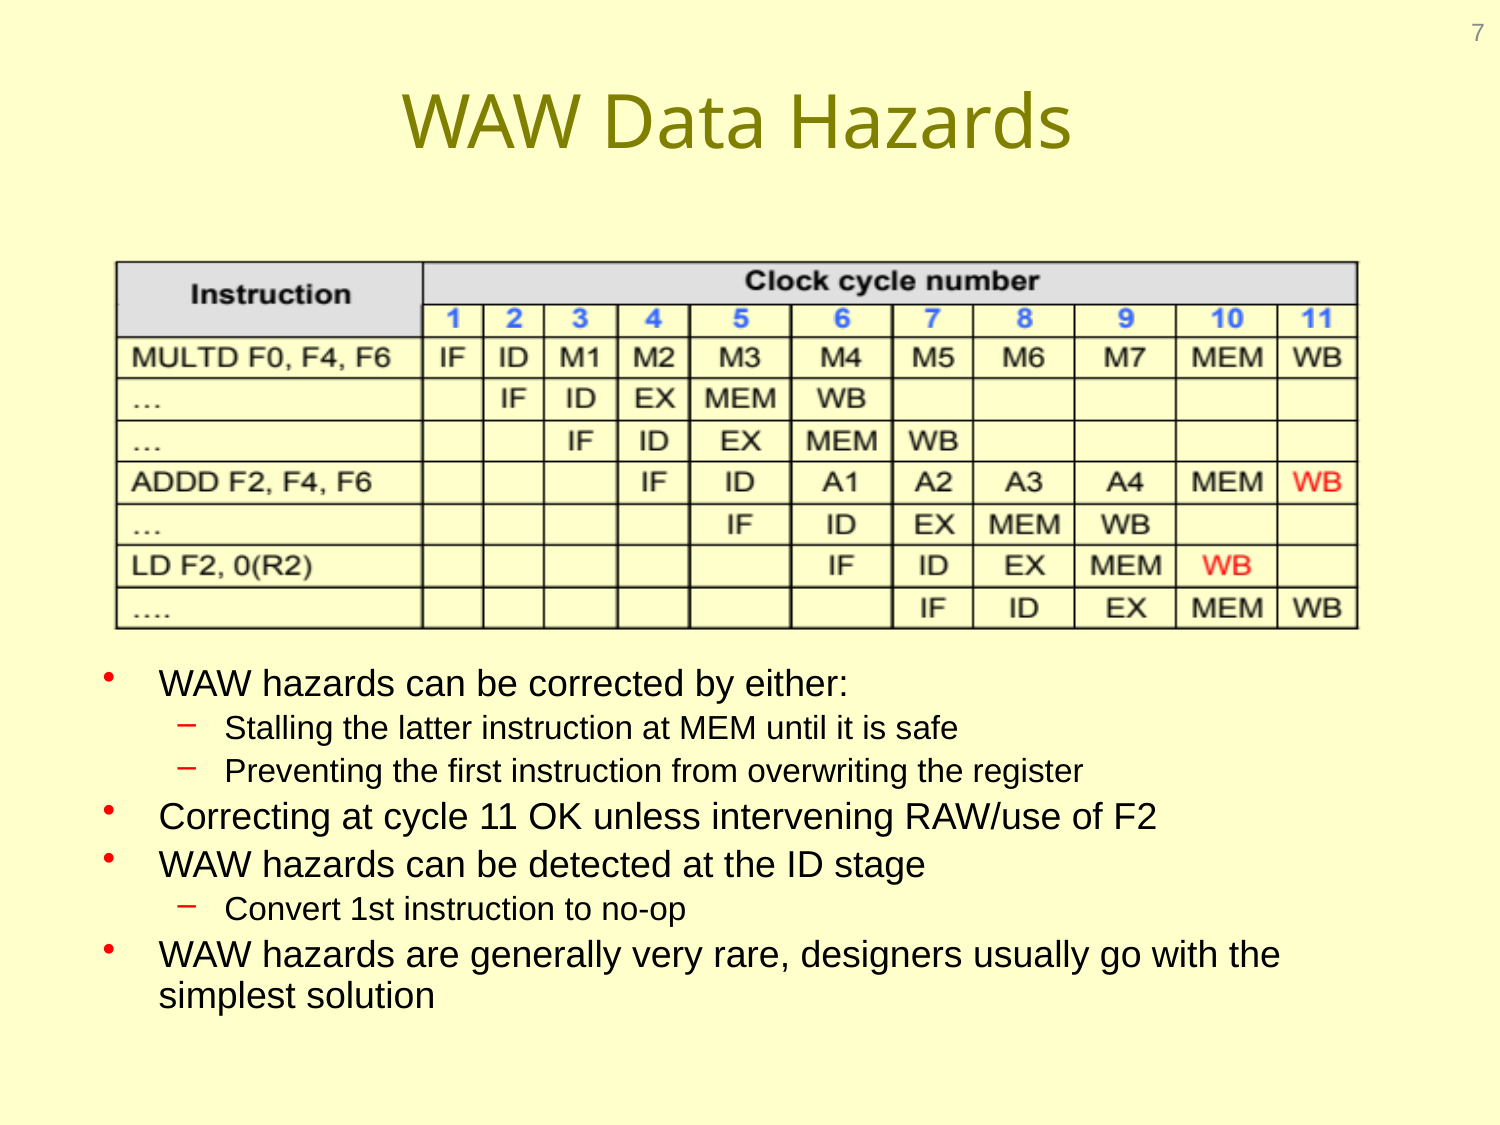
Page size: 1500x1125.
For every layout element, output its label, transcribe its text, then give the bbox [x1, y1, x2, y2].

slide_number 7 [1149, 1, 1500, 61]
title WAW Data Hazards [87, 24, 1388, 212]
list WAW hazards can be corrected by either: Stalling the latter instruction at MEM until it is safe Preventing the first instruction from overwriting the register Correcting at cycle 11 OK unless intervening RAW/use of F2 WAW hazards can be detected at the ID stage Convert 1st instruction to no-op WAW hazards are generally very rare, designers usually go with the simplest solution [87, 656, 1388, 1076]
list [87, 212, 1388, 632]
